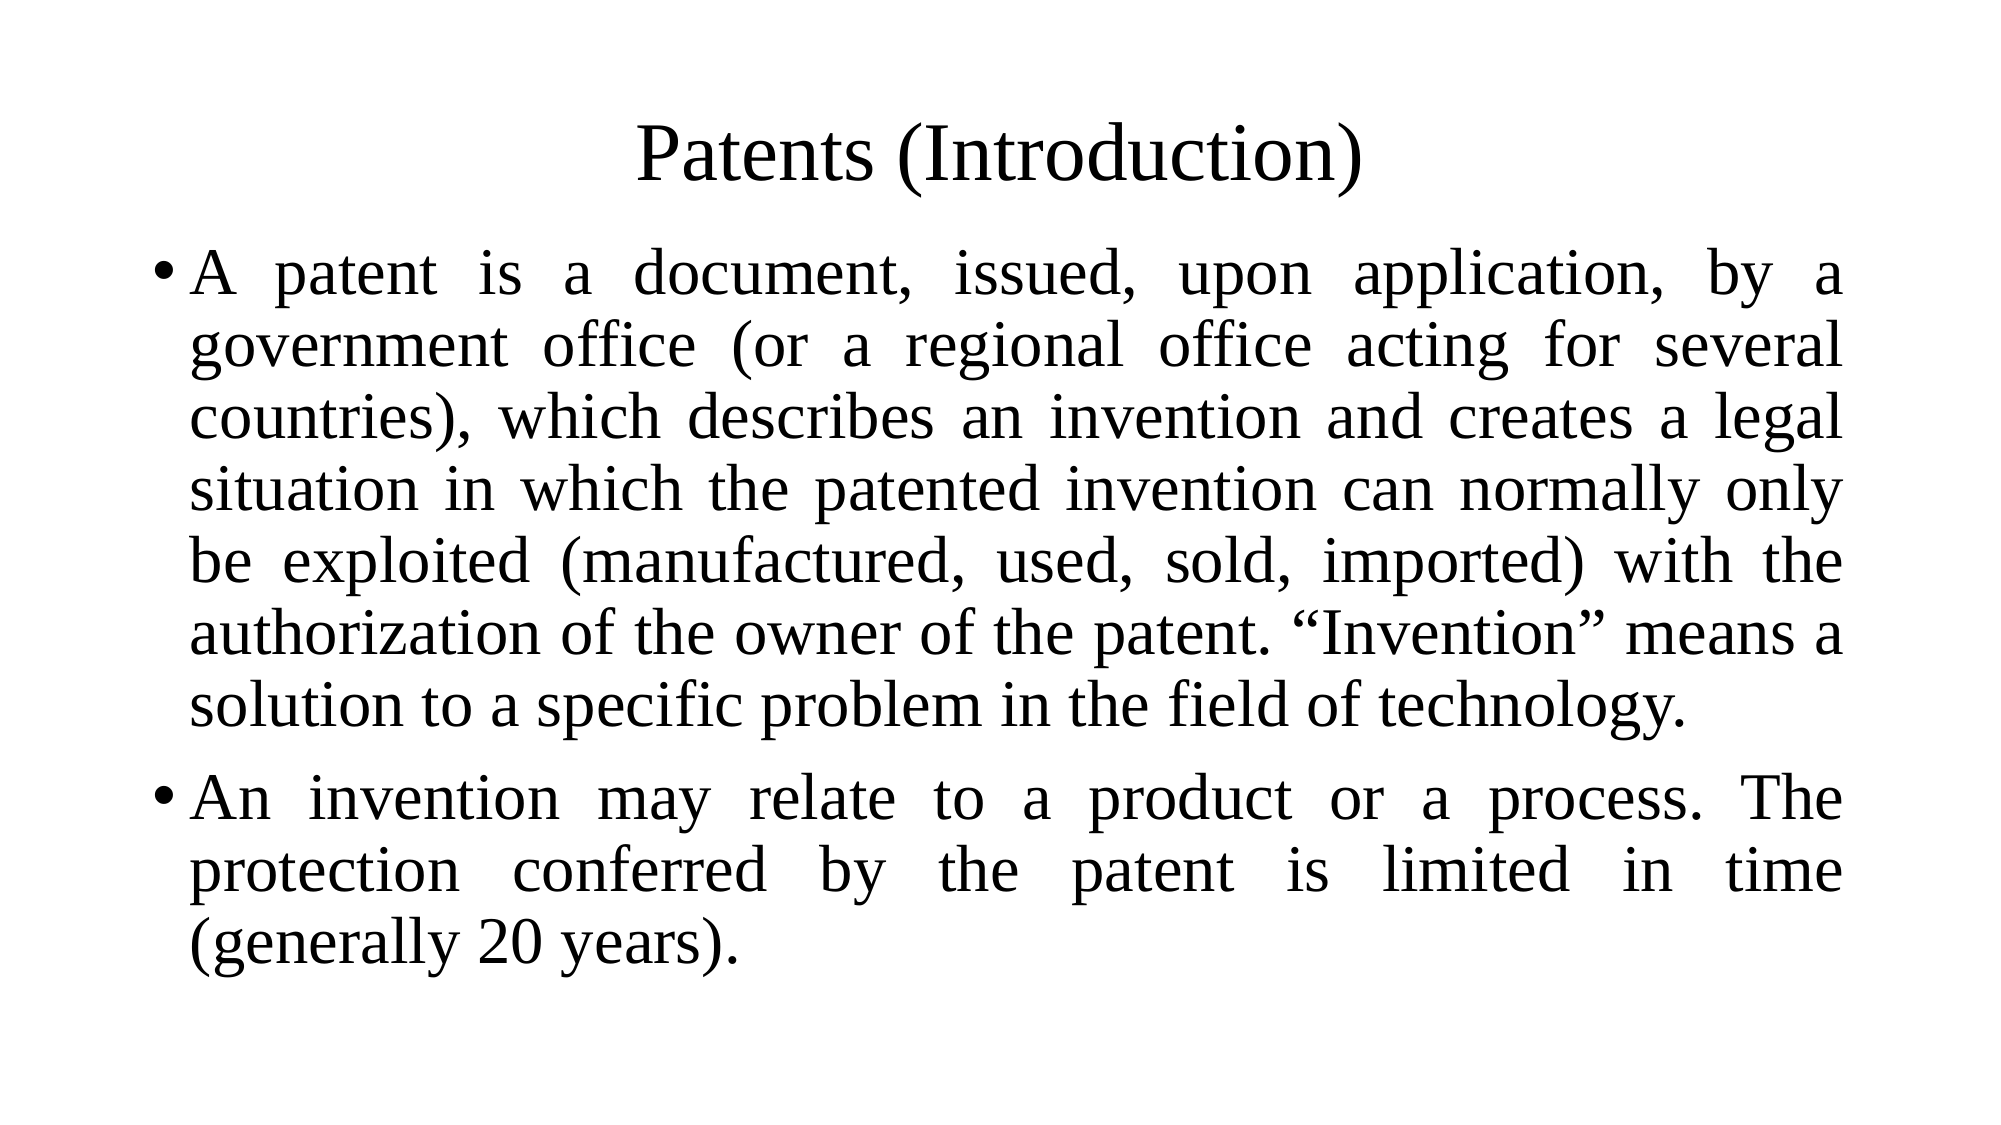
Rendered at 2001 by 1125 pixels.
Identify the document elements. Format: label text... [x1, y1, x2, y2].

list A patent is a document, issued, upon application, by a government office (or a regional office acting for several countries), which describes an invention and creates a legal situation in which the patented invention can normally only be exploited (manufactured, used, sold, imported) with the authorization of the owner of the patent. “Invention” means a solution to a specific problem in the field of technology. An invention may relate to a product or a process. The protection conferred by the patent is limited in time (generally 20 years). [137, 229, 1863, 1014]
title Patents (Introduction) [137, 77, 1863, 229]
